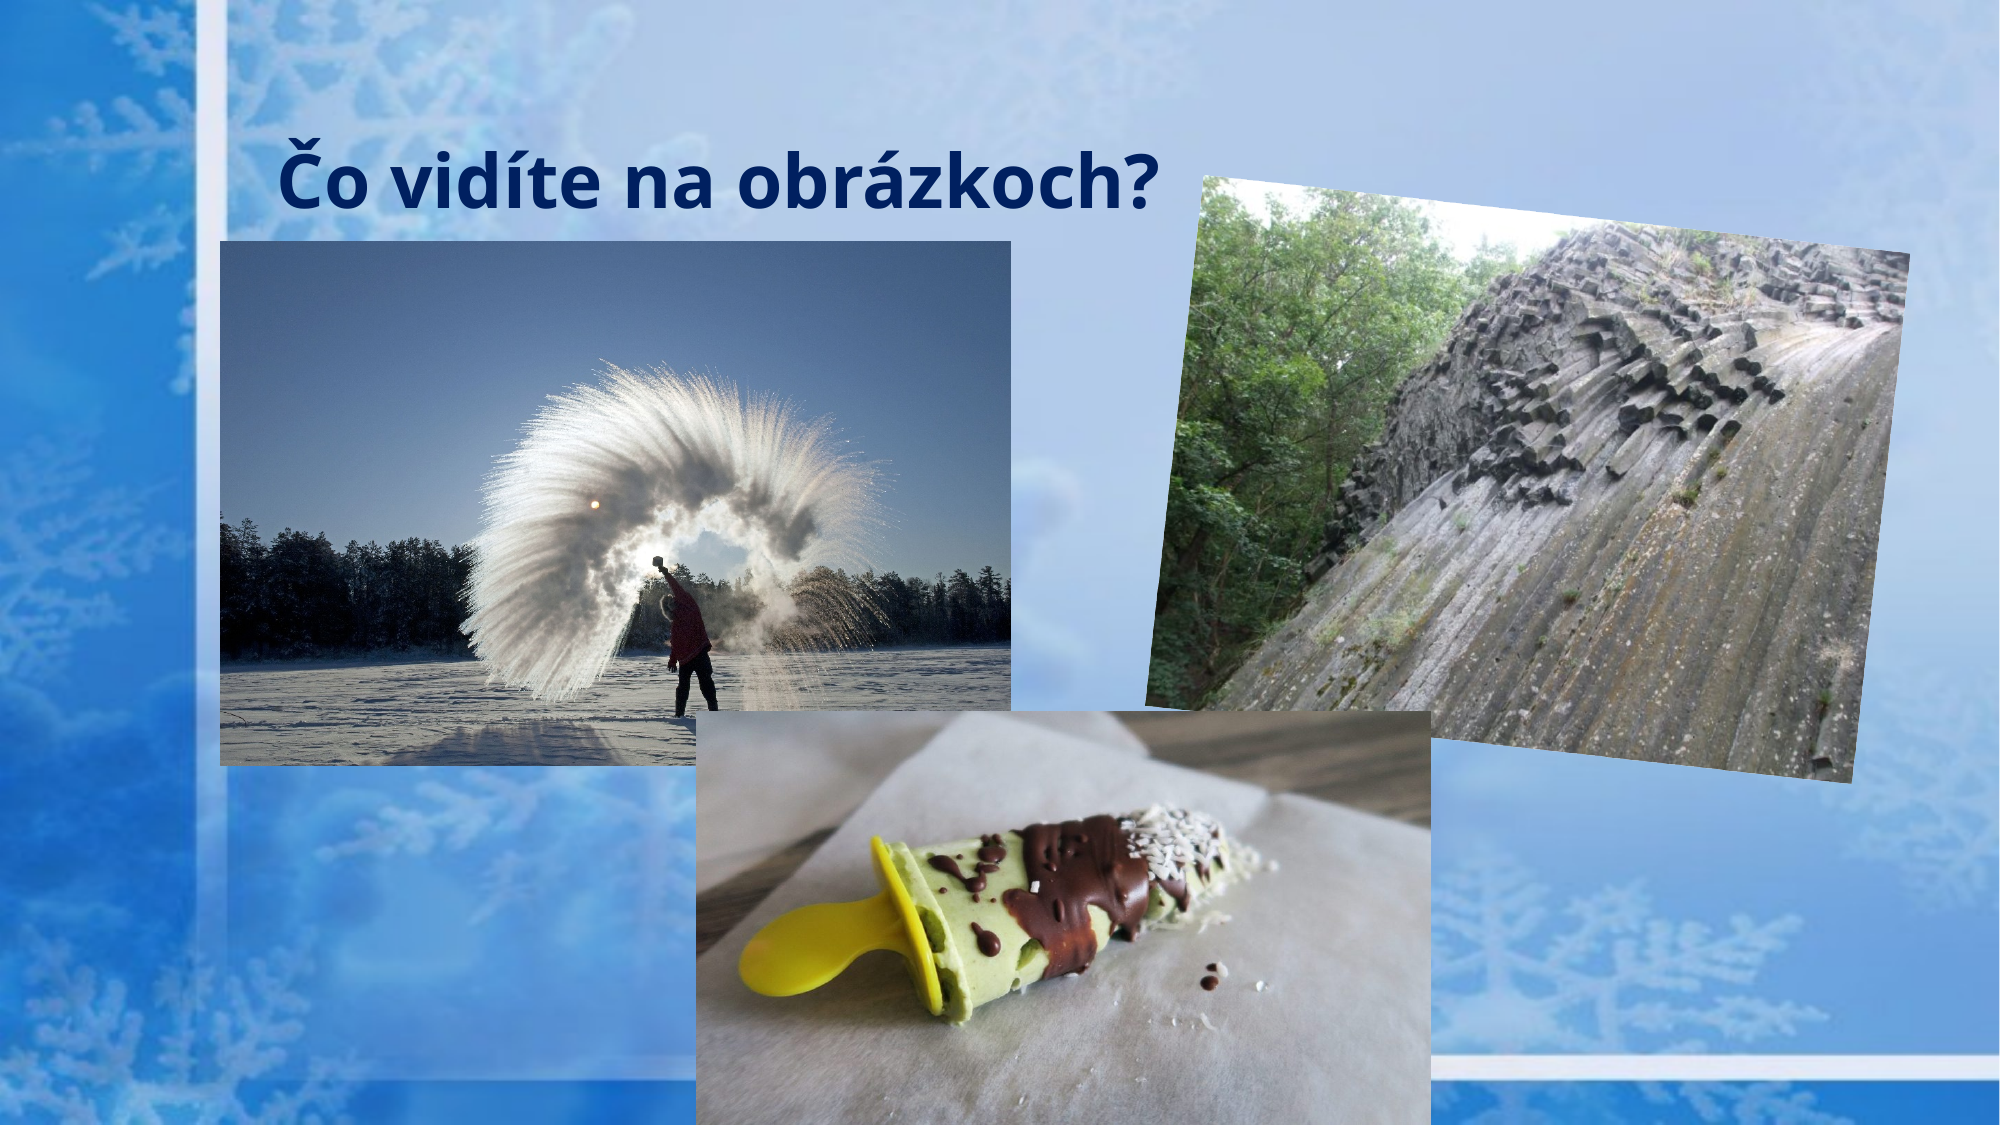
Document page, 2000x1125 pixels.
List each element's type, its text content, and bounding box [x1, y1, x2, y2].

title Čo vidíte na obrázkoch? [261, 29, 1867, 233]
picture [0, 0, 2000, 1125]
